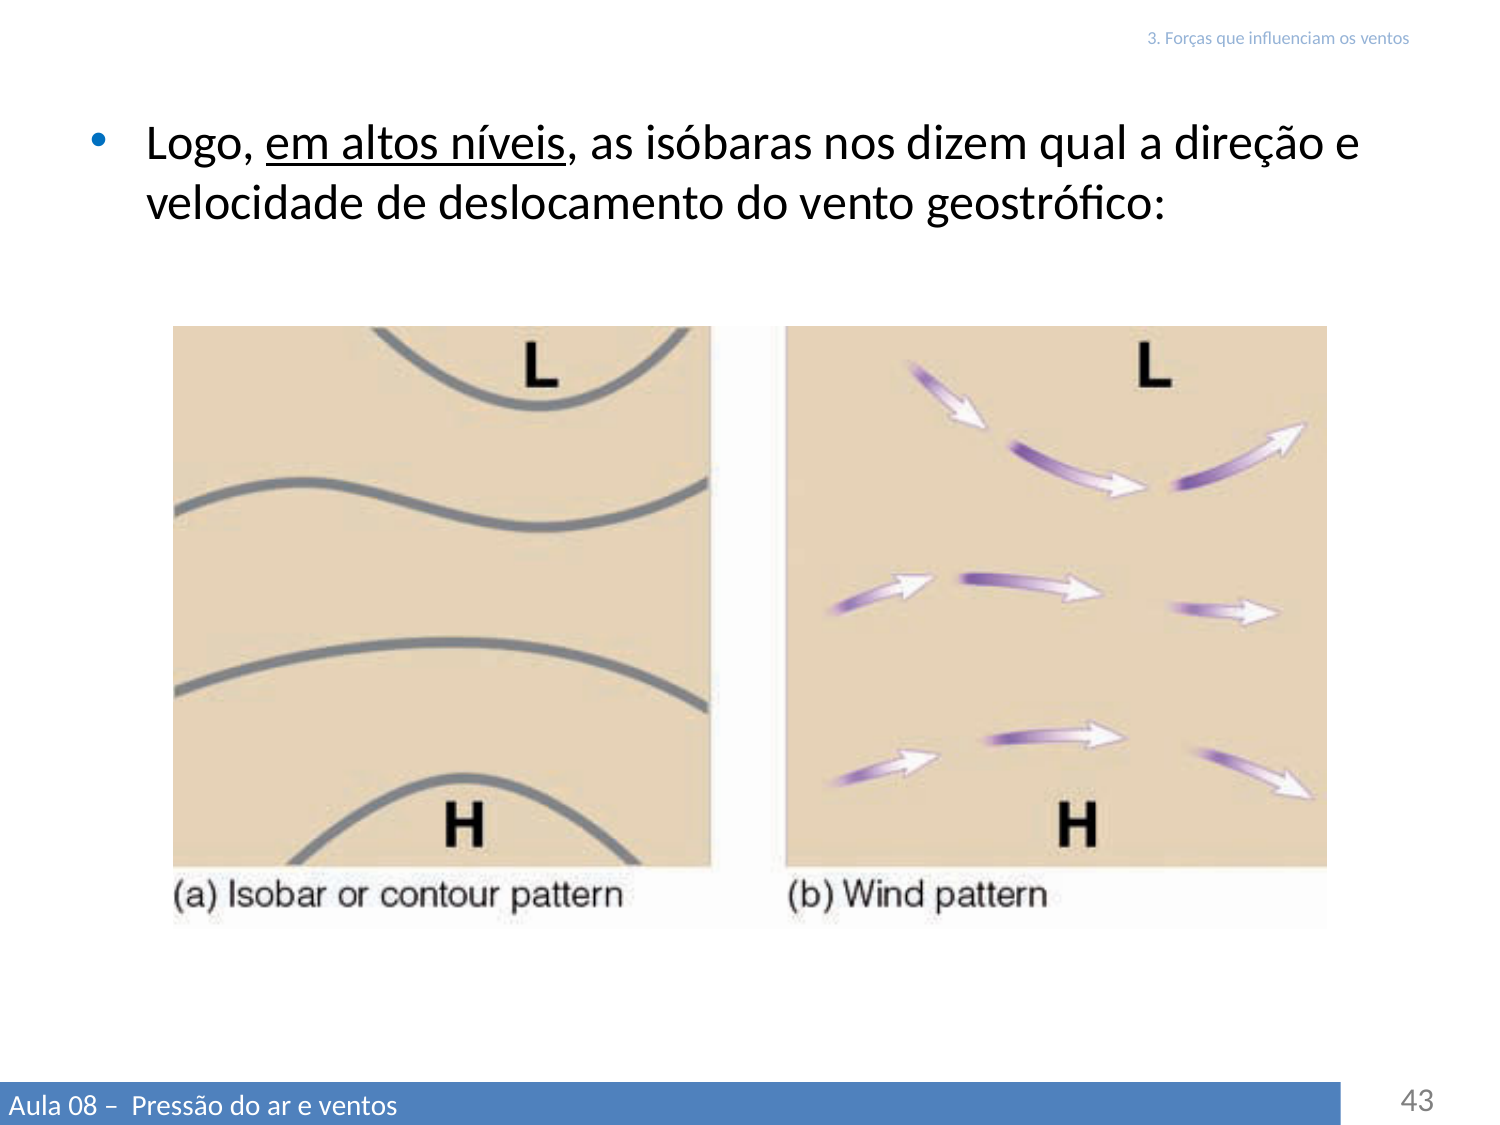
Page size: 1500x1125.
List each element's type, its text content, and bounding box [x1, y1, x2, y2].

picture [172, 326, 1327, 929]
list Logo, em altos níveis, as isóbaras nos dizem qual a direção e velocidade de deslocamento do vento geostrófico: [75, 101, 1425, 1071]
title 3. Forças que influenciam os ventos [75, 19, 1425, 79]
